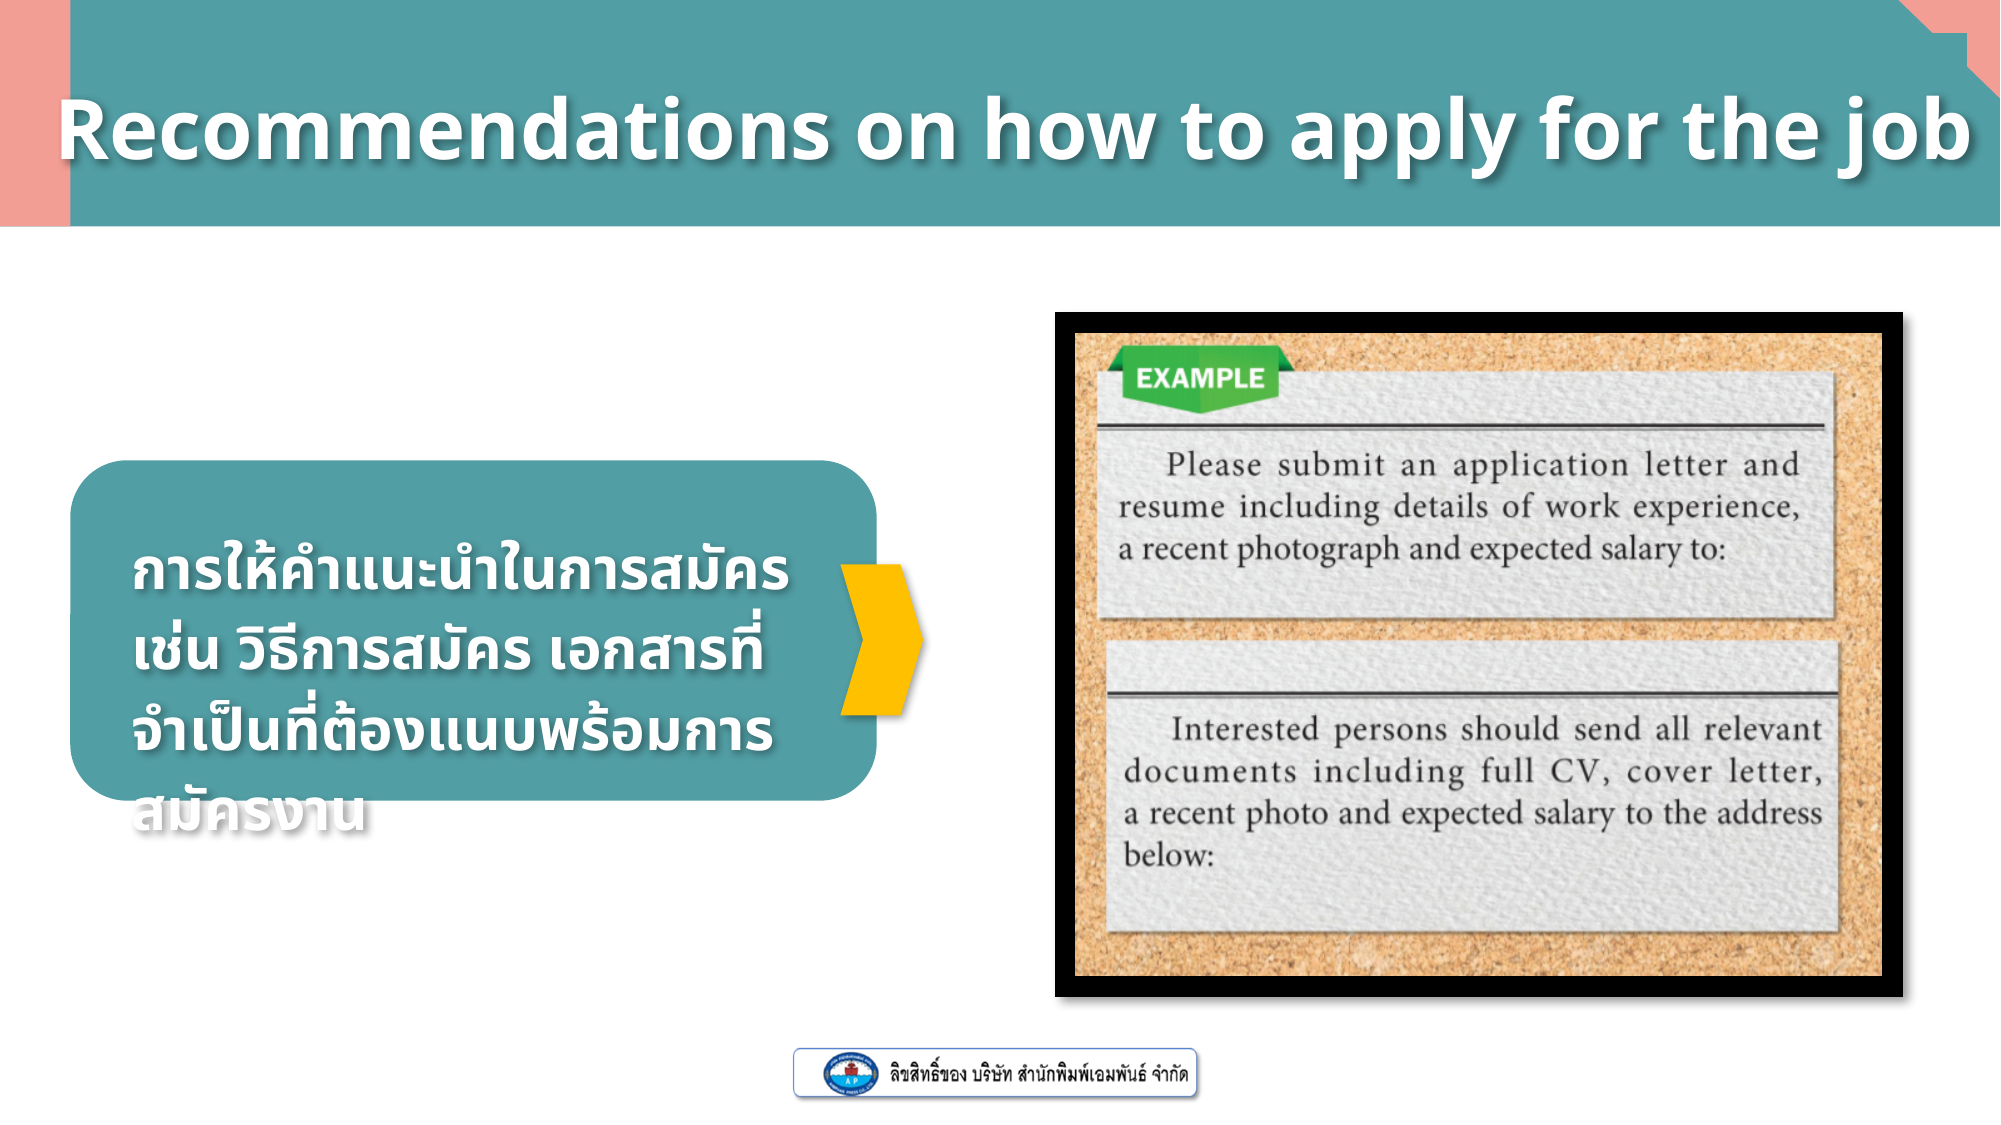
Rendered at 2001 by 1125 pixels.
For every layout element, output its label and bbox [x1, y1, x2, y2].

picture [1075, 332, 1882, 977]
text_box [70, 460, 924, 801]
picture [790, 1034, 1210, 1119]
text_box [0, 0, 2000, 227]
